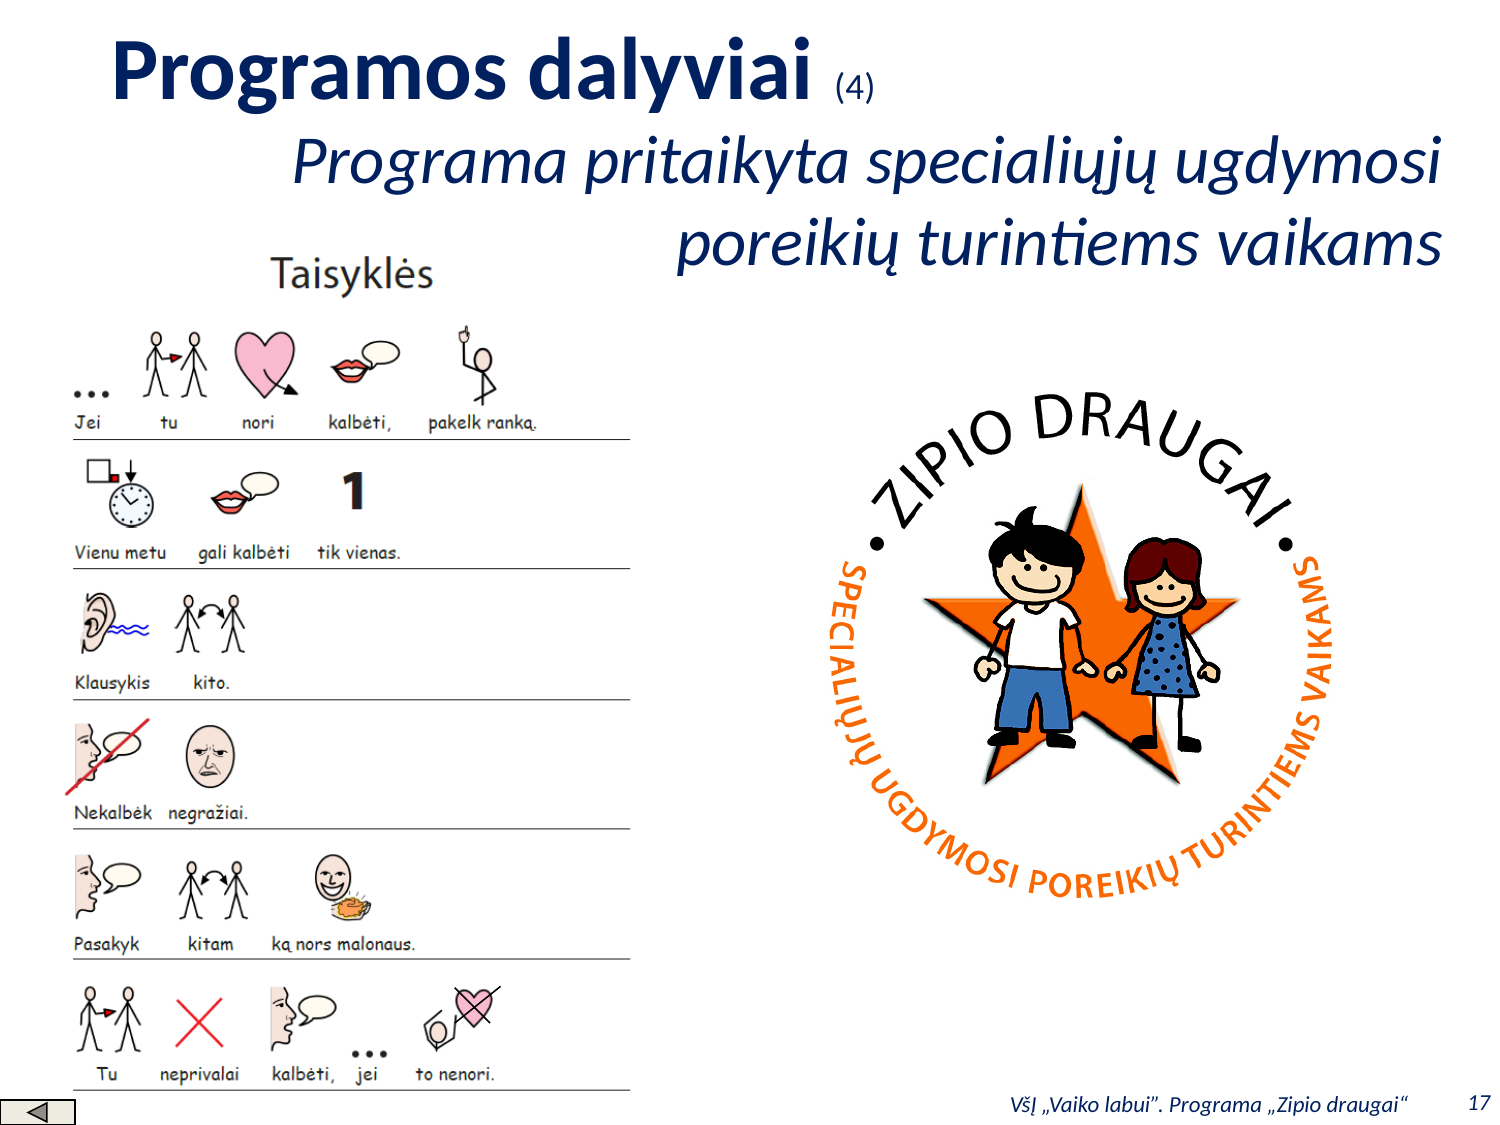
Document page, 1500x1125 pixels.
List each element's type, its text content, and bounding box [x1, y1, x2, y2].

footer VšĮ „Vaiko labui”. Programa „Zipio draugai“ [974, 1082, 1450, 1125]
text_box [0, 1100, 75, 1125]
text_box Programos dalyviai (4) [0, 3, 987, 126]
picture [37, 217, 654, 1101]
text_box Programa pritaikyta specialiųjų ugdymosi poreikių turintiems vaikams [135, 107, 1459, 287]
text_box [454, 986, 501, 1024]
picture [773, 341, 1390, 976]
slide_number 17 [1444, 1079, 1500, 1123]
